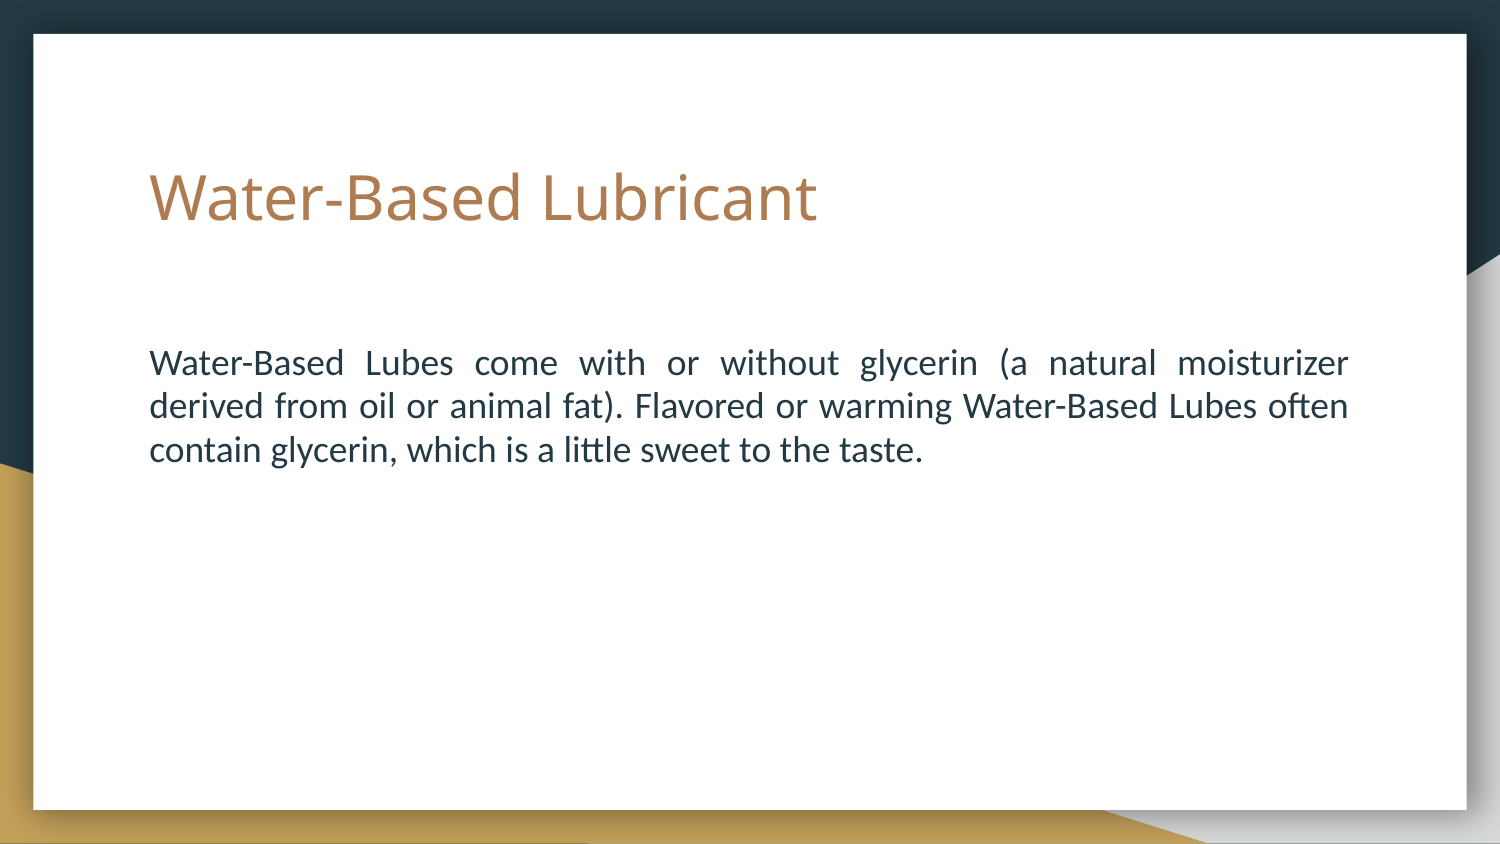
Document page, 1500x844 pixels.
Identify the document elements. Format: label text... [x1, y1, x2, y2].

title Water-Based Lubricant [134, 138, 1366, 296]
list Water-Based Lubes come with or without glycerin (a natural moisturizer derived from oil or animal fat). Flavored or warming Water-Based Lubes often contain glycerin, which is a little sweet to the taste. [134, 326, 1366, 729]
